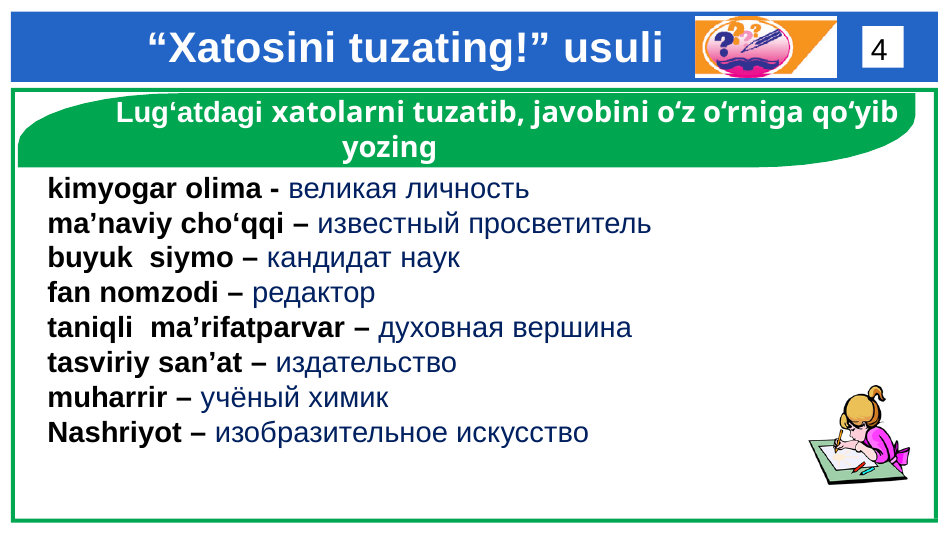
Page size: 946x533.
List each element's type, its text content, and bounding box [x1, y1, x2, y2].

title “Xatosini tuzating!” usuli [49, 16, 748, 109]
text_box 4 [860, 27, 904, 67]
picture [801, 385, 917, 486]
text_box Lug‘atdagi xatolarni tuzatib, javobini o‘z o‘rniga qo‘yib yozing [17, 93, 916, 168]
picture [694, 16, 837, 78]
text_box kimyogar olima - великая личность ma’naviy cho‘qqi – известный просветитель buyuk siymo – кандидат наук fan nomzodi – редактор tаniqli ma’rifatparvar – духовная вершина tasviriy san’at – издательство muharrir – учёный химик Nashriyot – изобразительное искусство [32, 161, 668, 456]
